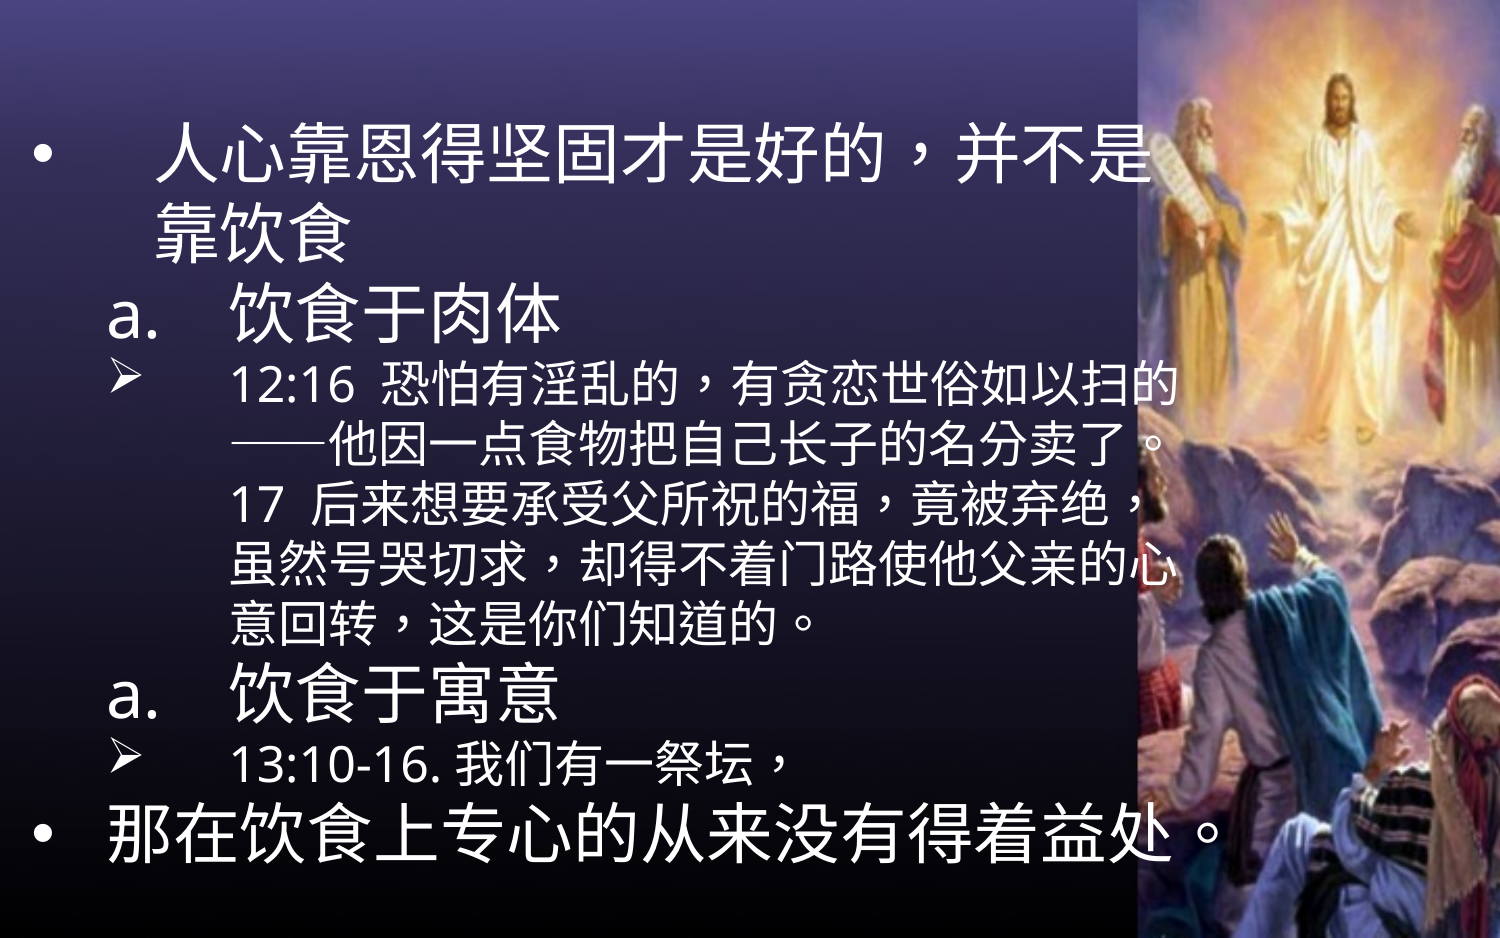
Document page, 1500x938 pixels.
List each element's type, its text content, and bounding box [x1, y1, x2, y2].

text_box 人心靠恩得坚固才是好的，并不是靠饮食 饮食于肉体 12:16 恐怕有淫乱的，有贪恋世俗如以扫的——他因一点食物把自己长子的名分卖了。 17 后来想要承受父所祝的福，竟被弃绝，虽然号哭切求，却得不着门路使他父亲的心意回转，这是你们知道的。 饮食于寓意 13:10-16.我们有一祭坛， 那在饮食上专心的从来没有得着益处。 [0, 24, 1209, 880]
picture [0, 0, 1500, 938]
